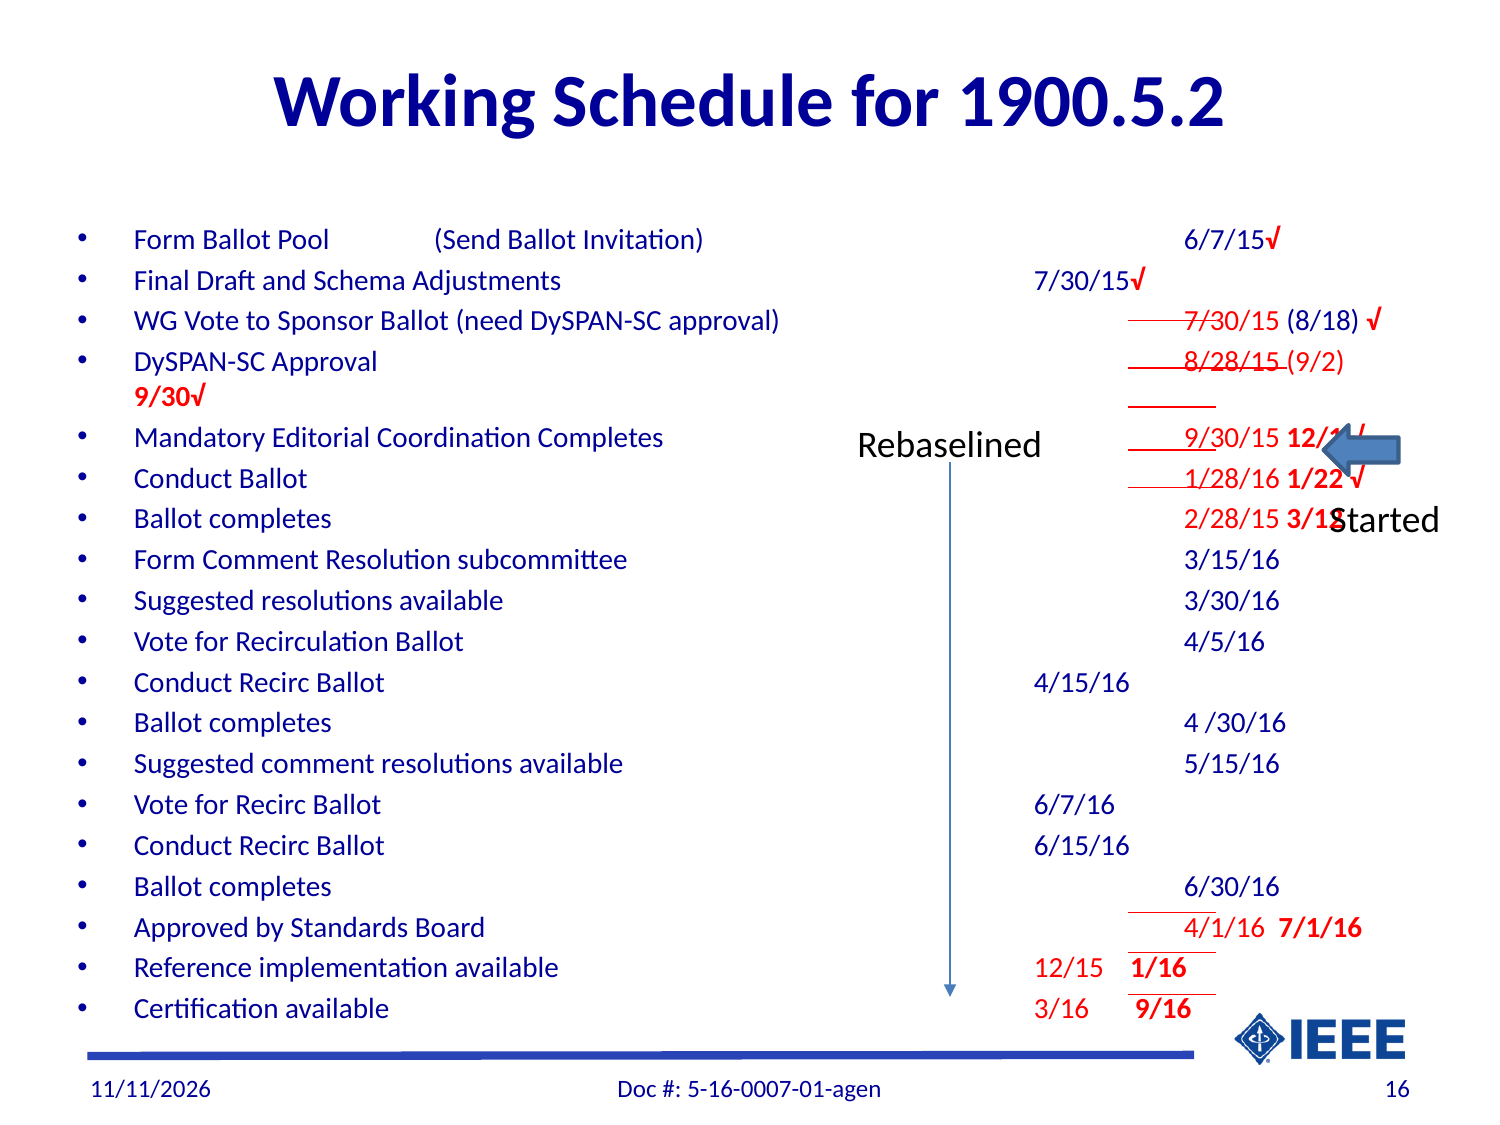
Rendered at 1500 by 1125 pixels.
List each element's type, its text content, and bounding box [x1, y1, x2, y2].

list Form Ballot Pool (Send Ballot Invitation) 6/7/15√ Final Draft and Schema Adjustments 7/30/15√ WG Vote to Sponsor Ballot (need DySPAN-SC approval) 7/30/15 (8/18) √ DySPAN-SC Approval 8/28/15 (9/2) 9/30√ Mandatory Editorial Coordination Completes 9/30/15 12/1 √ Conduct Ballot 1/28/16 1/22 √ Ballot completes 2/28/15 3/12 Form Comment Resolution subcommittee 3/15/16 Suggested resolutions available 3/30/16 Vote for Recirculation Ballot 4/5/16 Conduct Recirc Ballot 4/15/16 Ballot completes 4 /30/16 Suggested comment resolutions available 5/15/16 Vote for Recirc Ballot 6/7/16 Conduct Recirc Ballot 6/15/16 Ballot completes 6/30/16 Approved by Standards Board 4/1/16 7/1/16 Reference implementation available 12/15 1/16 Certification available 3/16 9/16 [62, 212, 1413, 955]
footer Doc #: 5-16-0007-01-agen [512, 1057, 988, 1118]
slide_number 16 [1074, 1057, 1425, 1118]
text_box Started [1314, 487, 1456, 548]
title Working Schedule for 1900.5.2 [75, 2, 1425, 191]
text_box [1321, 423, 1401, 477]
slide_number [75, 1057, 425, 1118]
picture [1231, 1011, 1406, 1057]
text_box Rebaselined [842, 412, 1058, 473]
